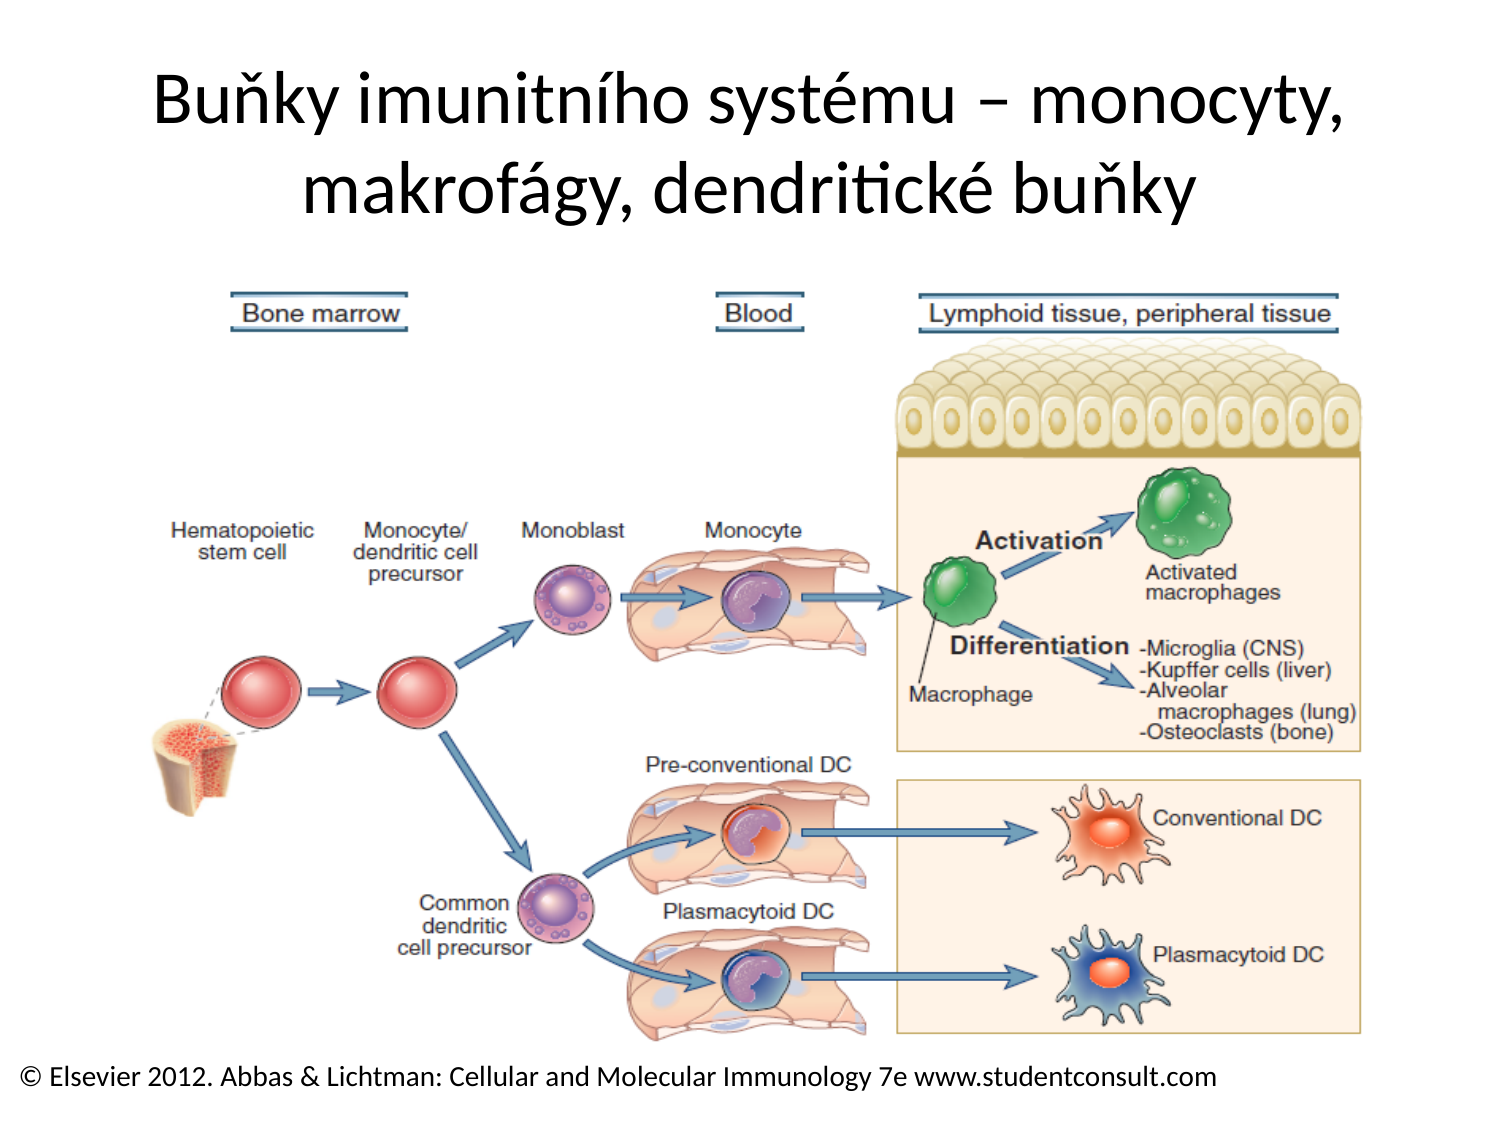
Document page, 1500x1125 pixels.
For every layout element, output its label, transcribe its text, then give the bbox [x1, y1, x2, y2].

text_box © Elsevier 2012. Abbas & Lichtman: Cellular and Molecular Immunology 7e www.studentconsult.com [3, 1050, 1294, 1100]
picture [88, 243, 1394, 1050]
title Buňky imunitního systému – monocyty, makrofágy, dendritické buňky [75, 45, 1425, 233]
